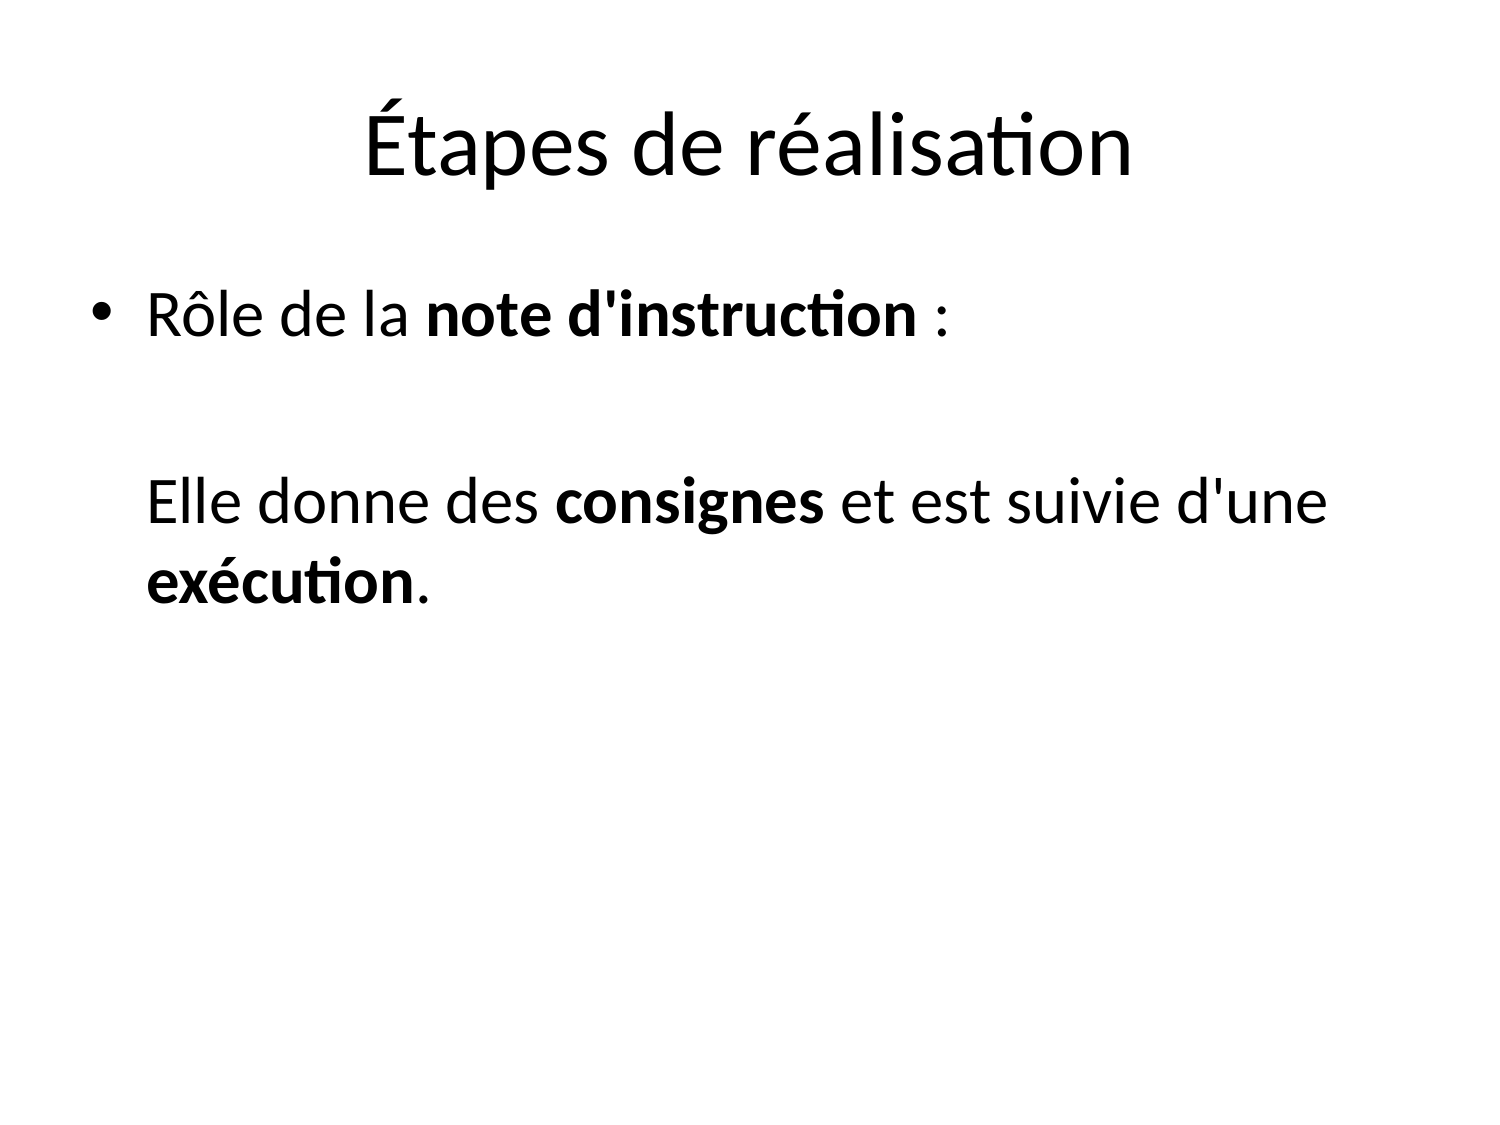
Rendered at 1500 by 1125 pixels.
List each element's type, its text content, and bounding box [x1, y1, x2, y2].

list Rôle de la note d'instruction : Elle donne des consignes et est suivie d'une exécution. [75, 262, 1425, 1005]
title Étapes de réalisation [75, 45, 1425, 233]
